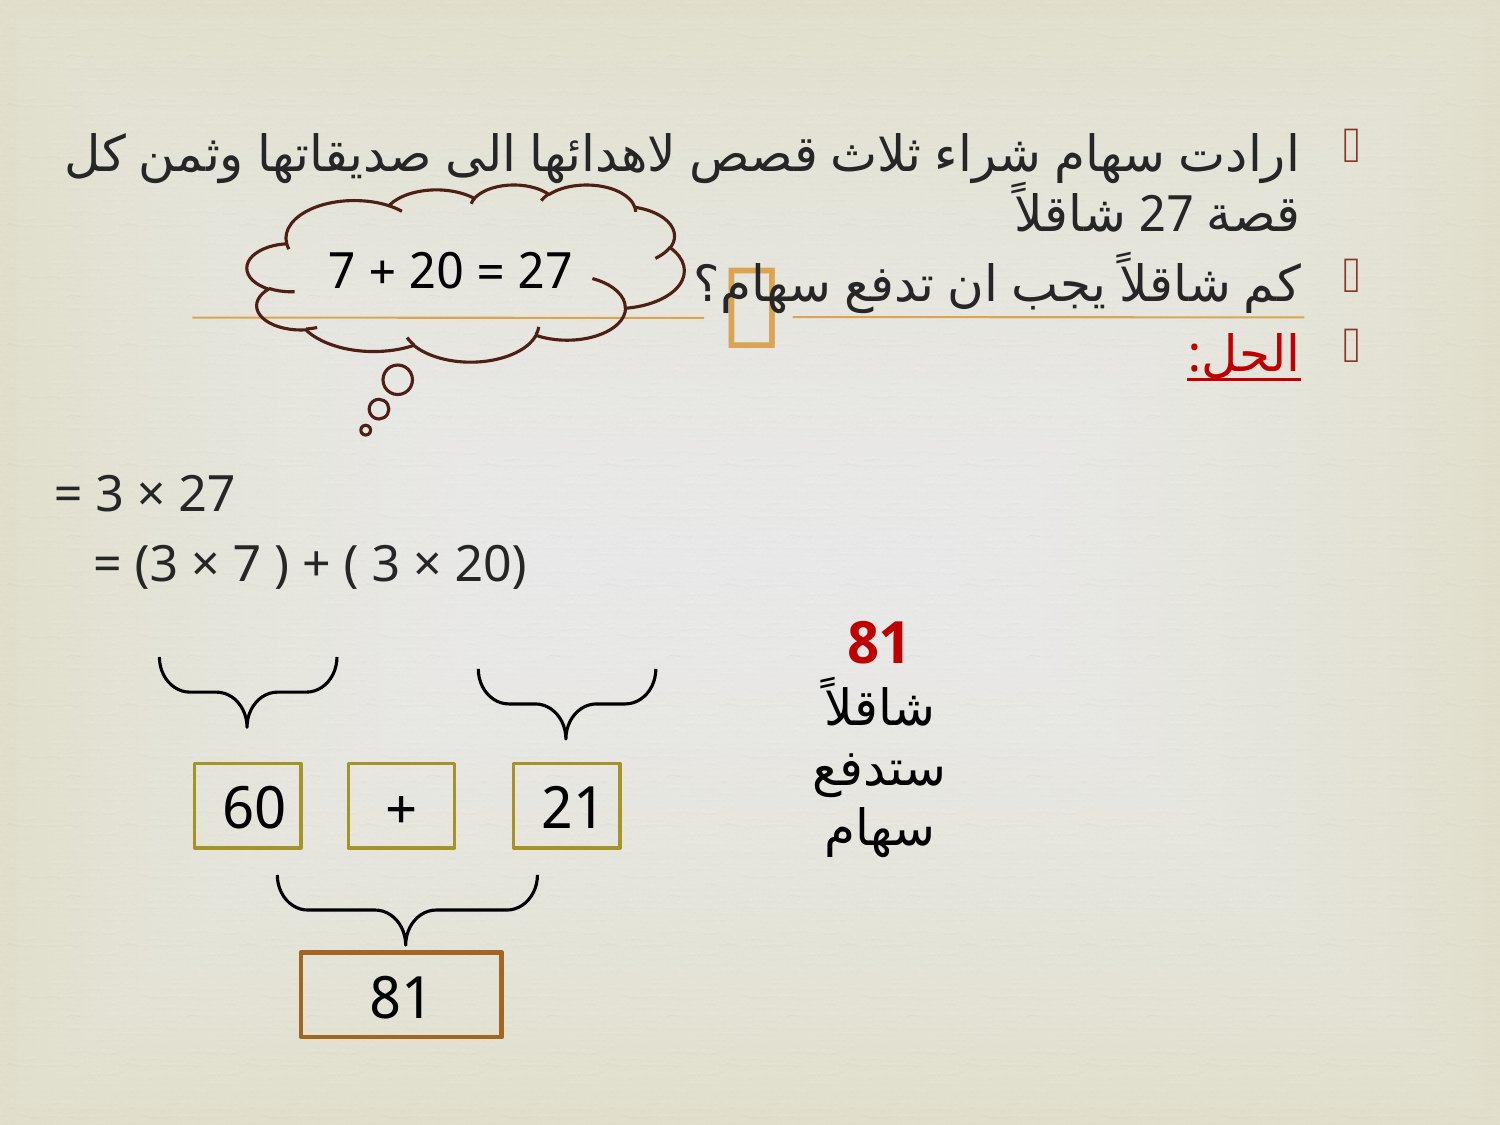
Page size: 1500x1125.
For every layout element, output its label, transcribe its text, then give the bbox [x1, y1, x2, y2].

text_box [158, 656, 339, 729]
text_box 27 = 20 + 7 [367, 397, 391, 421]
text_box 60 [194, 763, 302, 848]
text_box 81 [301, 952, 502, 1038]
text_box [477, 668, 657, 741]
text_box [276, 874, 539, 947]
list ارادت سهام شراء ثلاث قصص لاهدائها الى صديقاتها وثمن كل قصة 27 شاقلاً كم شاقلاً يجب ان تدفع سهام؟ الحل: = 3 × 27 = (3 × 7 ) + ( 3 × 20) [26, 113, 1376, 857]
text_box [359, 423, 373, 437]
text_box 81 شاقلاً ستدفع سهام [738, 597, 1022, 863]
text_box 21 [513, 763, 620, 848]
text_box 27 = 20 + 7 [381, 363, 415, 397]
text_box + [348, 763, 455, 848]
text_box 27 = 20 + 7 [245, 183, 686, 364]
